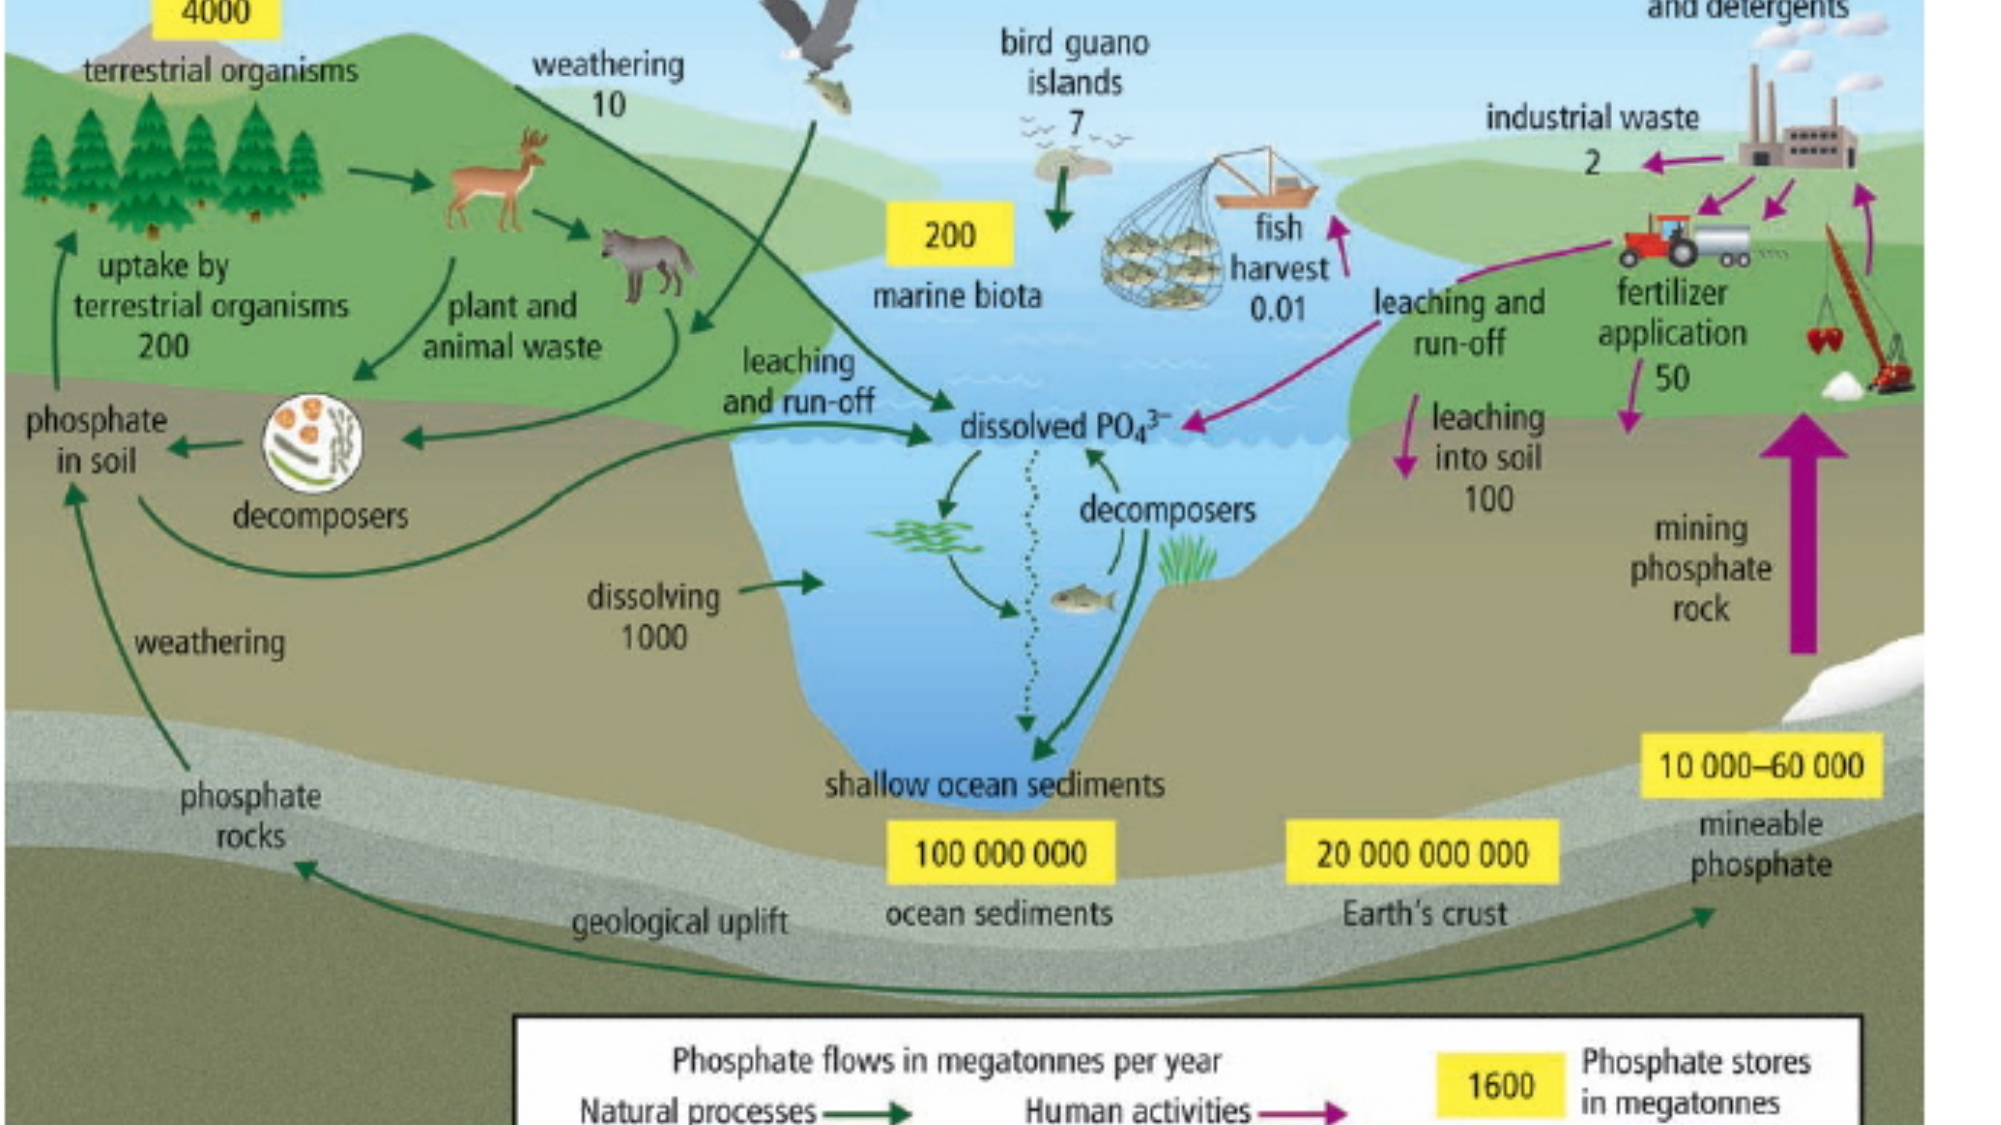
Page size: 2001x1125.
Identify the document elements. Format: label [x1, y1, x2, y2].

list [0, 0, 1931, 1125]
